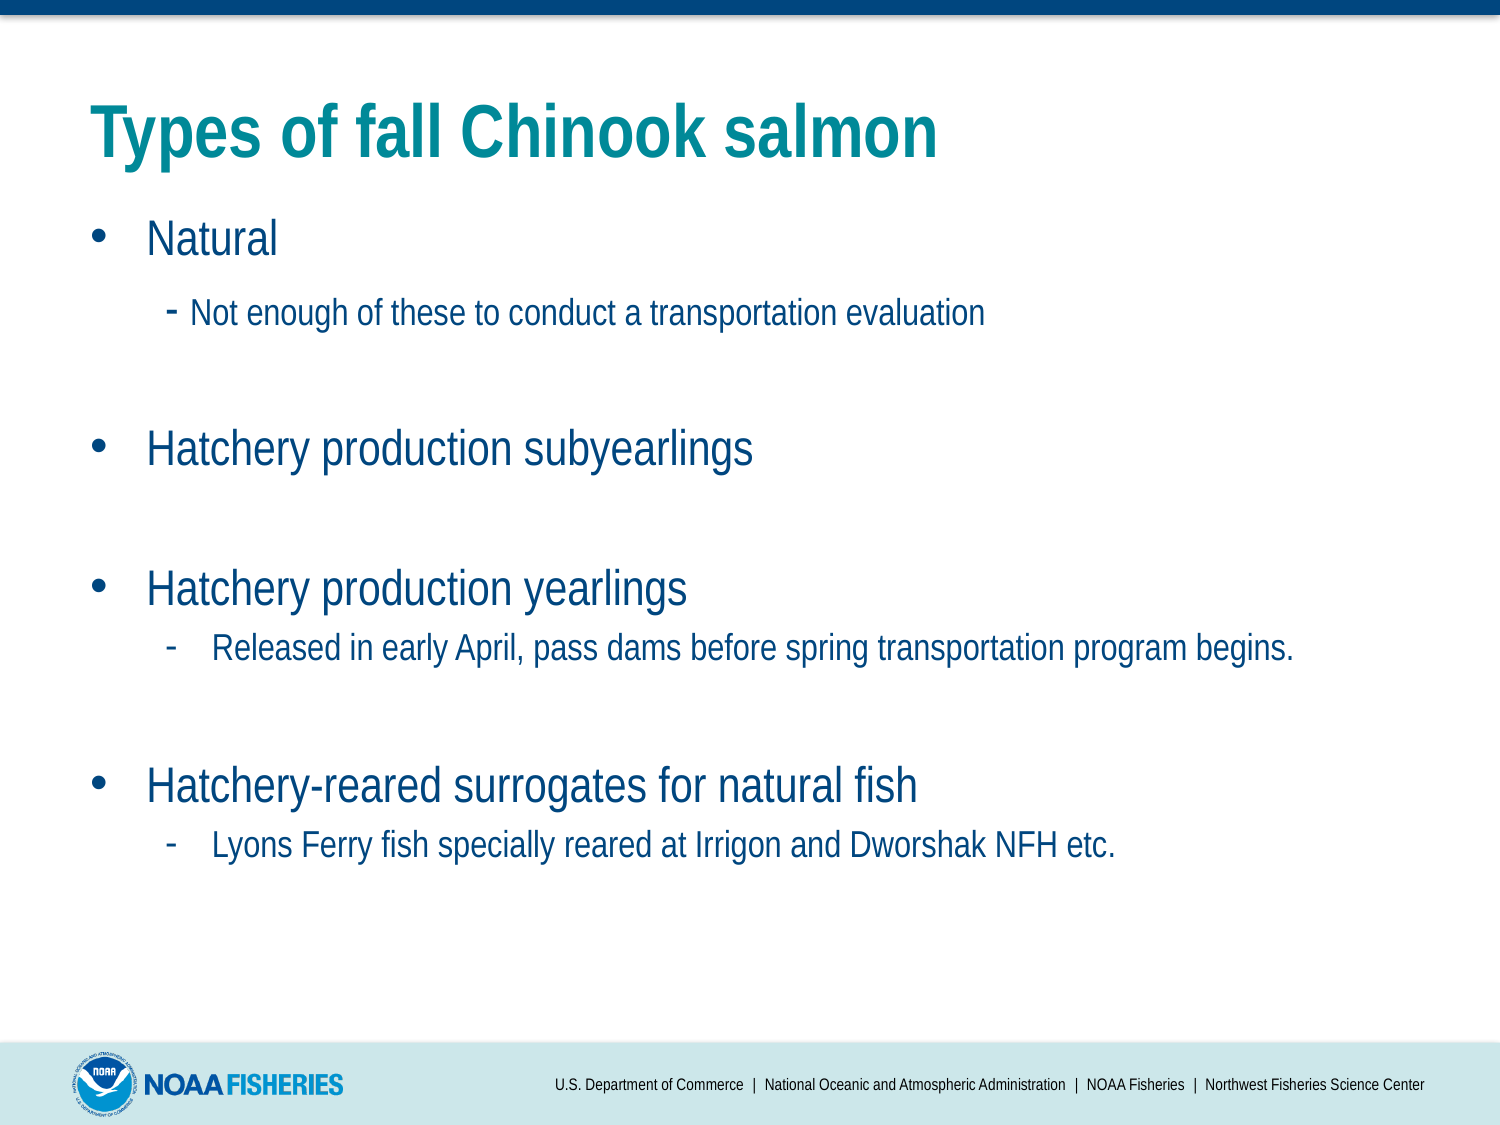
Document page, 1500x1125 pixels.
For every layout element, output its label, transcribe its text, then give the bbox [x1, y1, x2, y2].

picture [335, 1078, 343, 1085]
slide_number U.S. Department of Commerce | National Oceanic and Atmospheric Administration | NOAA Fisheries | Northwest Fisheries Science Center [375, 1042, 1425, 1125]
list Natural - Not enough of these to conduct a transportation evaluation Hatchery production subyearlings Hatchery production yearlings Released in early April, pass dams before spring transportation program begins. Hatchery-reared surrogates for natural fish Lyons Ferry fish specially reared at Irrigon and Dworshak NFH etc. [75, 198, 1425, 941]
title Types of fall Chinook salmon [75, 75, 1425, 186]
picture [72, 1052, 343, 1117]
